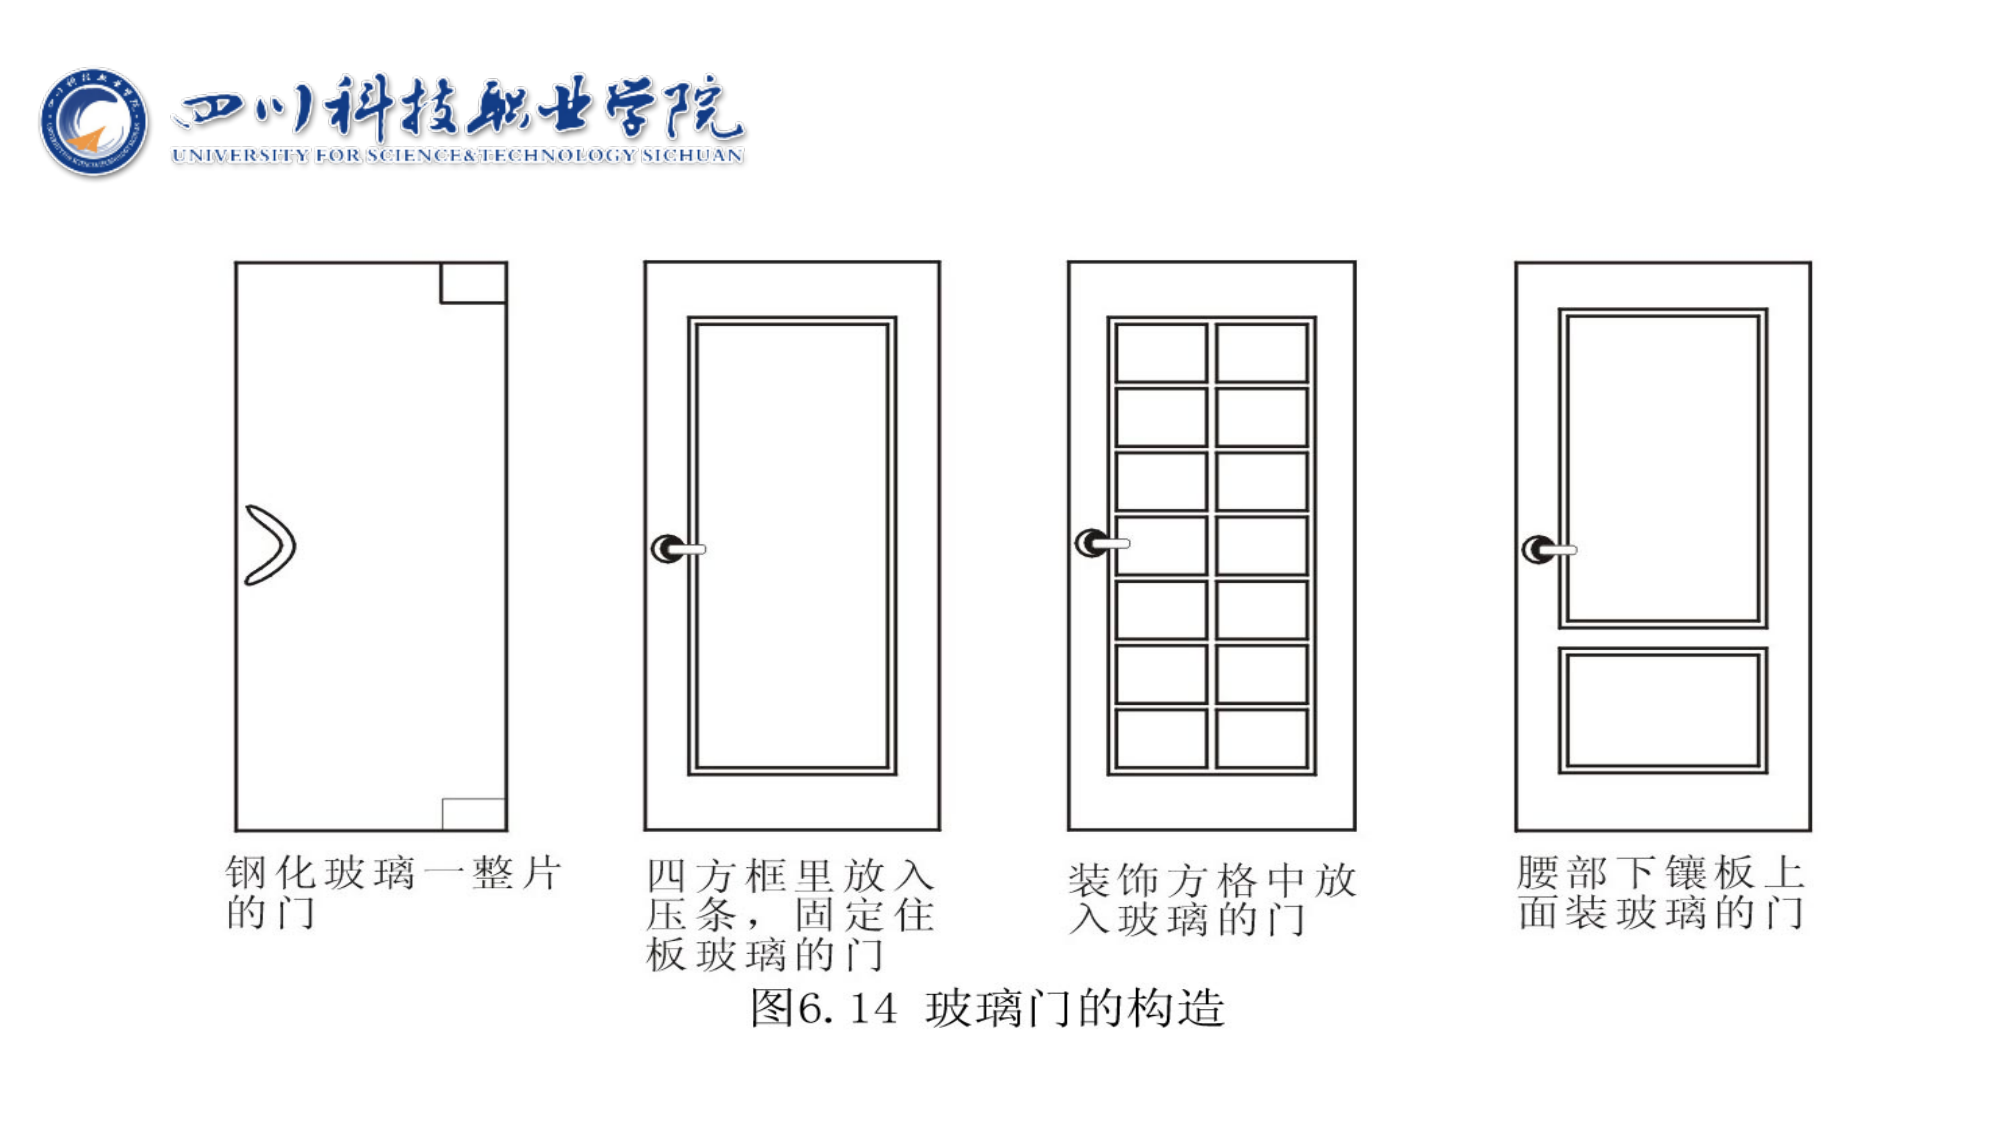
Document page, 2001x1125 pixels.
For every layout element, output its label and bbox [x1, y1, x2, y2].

picture [196, 231, 1847, 1035]
picture [19, 63, 770, 188]
